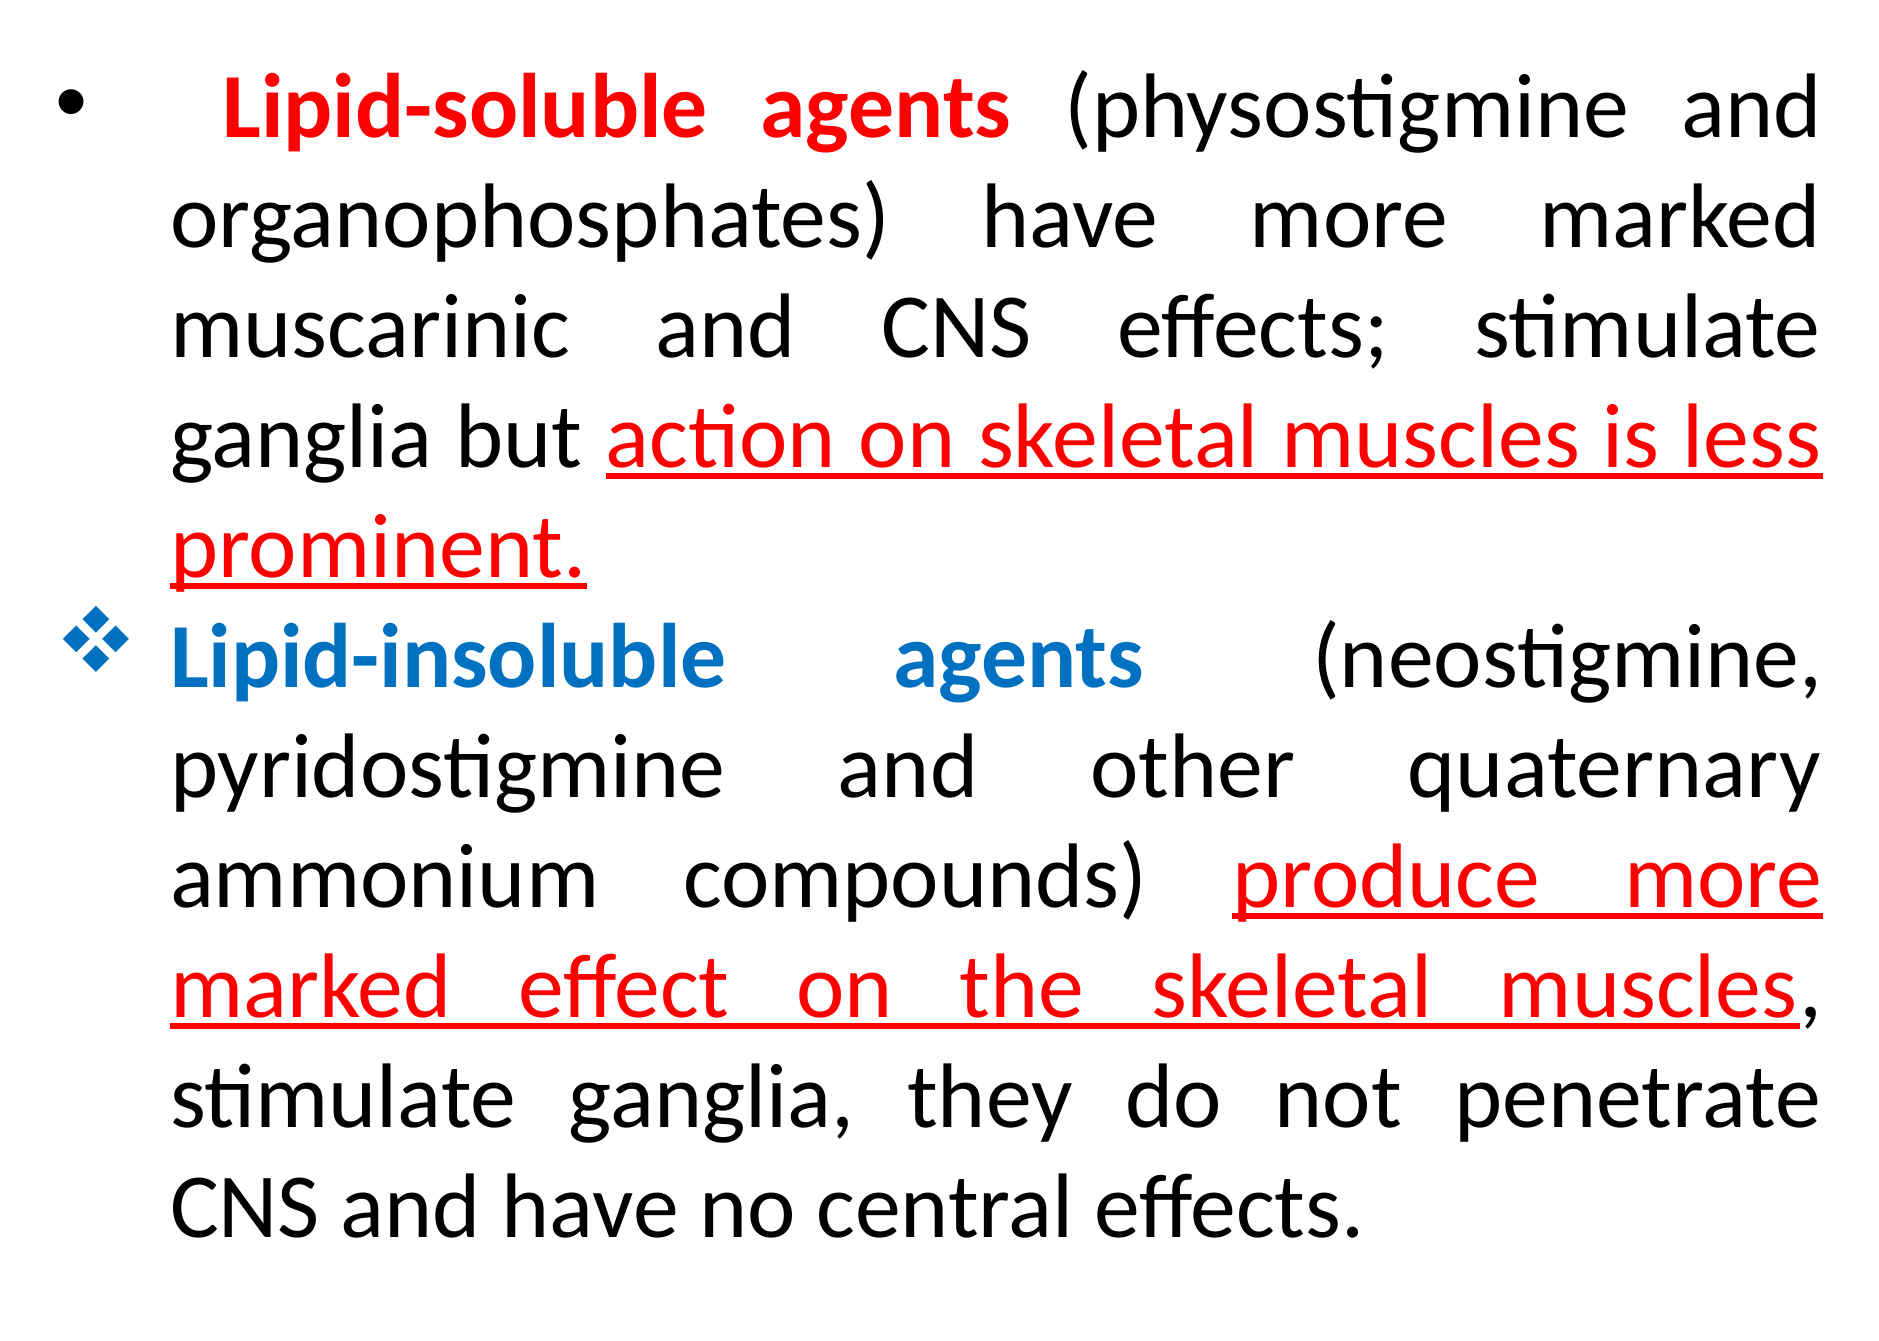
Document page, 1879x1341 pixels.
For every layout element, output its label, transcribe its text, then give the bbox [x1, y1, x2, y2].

text_box Lipid-soluble agents (physostigmine and organophosphates) have more marked muscarinic and CNS effects; stimulate ganglia but action on skeletal muscles is less prominent. Lipid-insoluble agents (neostigmine, pyridostigmine and other quaternary ammonium compounds) produce more marked effect on the skeletal muscles, stimulate ganglia, they do not penetrate CNS and have no central effects. [36, 36, 1842, 1265]
